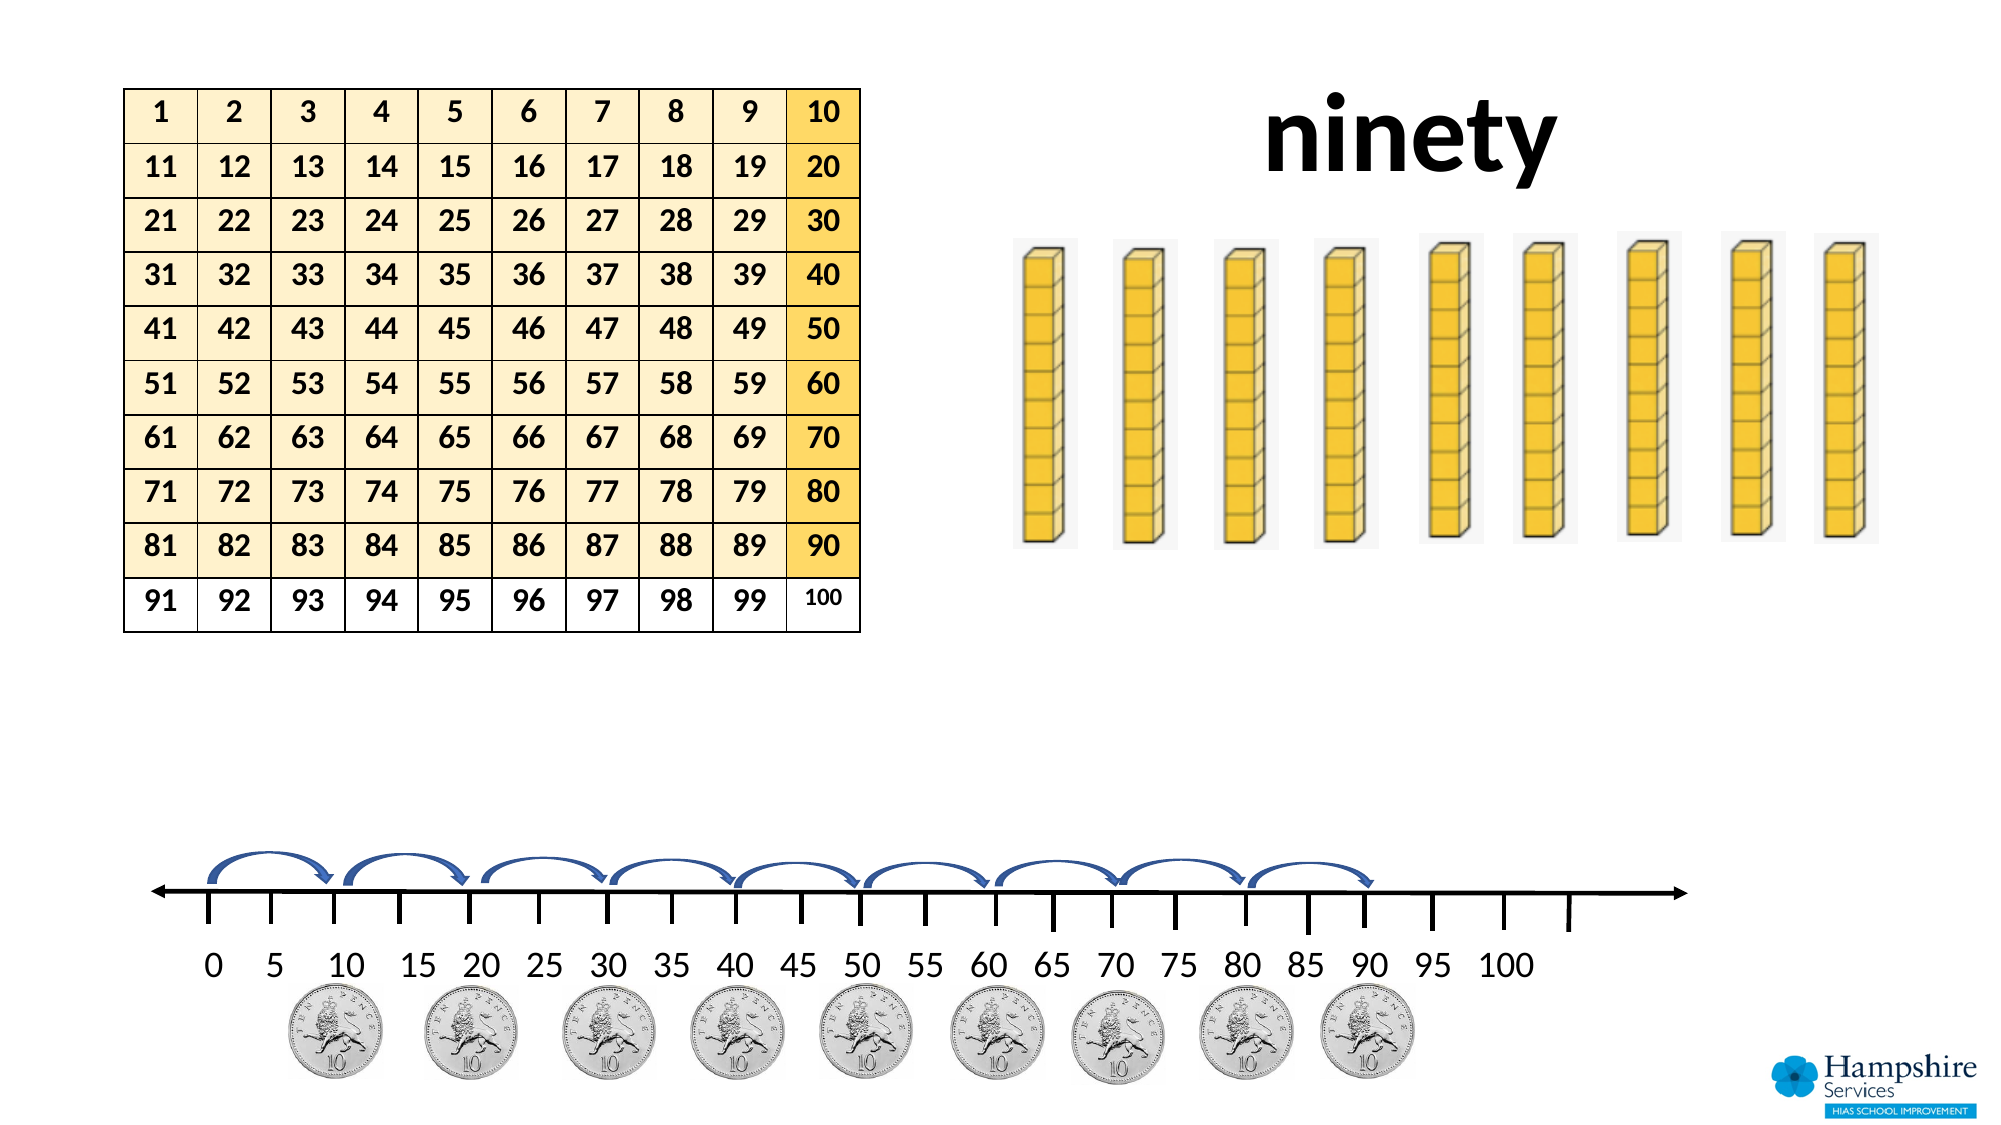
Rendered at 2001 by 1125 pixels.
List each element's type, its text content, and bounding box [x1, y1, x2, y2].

table_cell 19 [714, 144, 786, 197]
table_cell 82 [198, 524, 270, 577]
table_cell 58 [640, 361, 712, 414]
text_box [733, 861, 861, 889]
table_cell 23 [272, 199, 344, 251]
table_cell 33 [272, 253, 344, 305]
table_cell 52 [198, 361, 270, 414]
table_cell 79 [714, 470, 786, 522]
table_cell 77 [567, 470, 638, 522]
table_header 5 [419, 90, 491, 143]
table_cell 60 [787, 361, 859, 414]
table_cell 16 [493, 144, 565, 197]
table_cell 87 [567, 524, 638, 577]
table_cell 34 [346, 253, 417, 305]
table_cell 47 [567, 307, 638, 360]
table_cell 100 [787, 579, 859, 631]
table_cell 57 [567, 361, 638, 414]
table_cell 51 [125, 361, 197, 414]
table_cell 54 [346, 361, 417, 414]
picture [1513, 233, 1578, 544]
table_cell 28 [640, 199, 712, 251]
table_cell 80 [787, 470, 859, 522]
table_cell 55 [419, 361, 491, 414]
table_cell 83 [272, 524, 344, 577]
table_cell 56 [493, 361, 565, 414]
table_header 7 [567, 90, 638, 143]
table_cell 91 [125, 579, 197, 631]
text_box [863, 861, 991, 889]
table_cell 40 [787, 253, 859, 305]
picture [283, 978, 385, 1082]
table_cell 17 [567, 144, 638, 197]
picture [1314, 238, 1379, 549]
picture [1194, 980, 1296, 1083]
table_cell 72 [198, 470, 270, 522]
picture [1419, 233, 1484, 544]
text_box ninety [1247, 51, 1574, 202]
picture [1013, 238, 1078, 549]
table_cell 44 [346, 307, 417, 360]
text_box [1119, 858, 1247, 886]
picture [1617, 231, 1682, 542]
table_header 1 [125, 90, 197, 143]
picture [1761, 1037, 1991, 1125]
table_cell 26 [493, 199, 565, 251]
picture [685, 980, 787, 1083]
table_cell 15 [419, 144, 491, 197]
table_cell 84 [346, 524, 417, 577]
table_cell 82 [210, 862, 227, 881]
table_cell 35 [419, 253, 491, 305]
text_box [480, 856, 608, 884]
table_cell 78 [640, 470, 712, 522]
table_cell 61 [125, 416, 197, 468]
table_cell 62 [198, 416, 270, 468]
table_cell 45 [419, 307, 491, 360]
picture [1814, 233, 1879, 544]
table_header 6 [493, 90, 565, 143]
table_cell 74 [346, 470, 417, 522]
table_cell 46 [493, 307, 565, 360]
table_cell 99 [714, 579, 786, 631]
text_box [609, 858, 737, 886]
table_cell 68 [640, 416, 712, 468]
table_cell 48 [640, 307, 712, 360]
table_cell 50 [787, 307, 859, 360]
table_cell 70 [787, 416, 859, 468]
table_header 4 [346, 90, 417, 143]
table_cell 30 [787, 199, 859, 251]
table_cell 25 [419, 199, 491, 251]
table_cell 20 [787, 144, 859, 197]
table_header 2 [198, 90, 270, 143]
table_cell 49 [714, 307, 786, 360]
table_cell 92 [198, 579, 270, 631]
table_cell 39 [714, 253, 786, 305]
picture [419, 980, 520, 1083]
table_cell 75 [419, 470, 491, 522]
table_cell 64 [346, 416, 417, 468]
table_cell 71 [125, 470, 197, 522]
table_cell 88 [640, 524, 712, 577]
text_box [343, 853, 471, 887]
table_cell 98 [640, 579, 712, 631]
table_header 9 [714, 90, 786, 143]
picture [1113, 239, 1178, 550]
table_cell 76 [493, 470, 565, 522]
picture [1066, 985, 1167, 1089]
text_box [207, 851, 335, 885]
table_cell 94 [346, 579, 417, 631]
table_cell 38 [640, 253, 712, 305]
table_cell 65 [419, 416, 491, 468]
picture [1214, 239, 1279, 550]
table_cell 11 [125, 144, 197, 197]
table_cell 37 [567, 253, 638, 305]
table_cell 32 [198, 253, 270, 305]
table_header 8 [640, 90, 712, 143]
table_cell 14 [346, 144, 417, 197]
picture [814, 978, 915, 1082]
table_cell 96 [493, 579, 565, 631]
table_cell 27 [567, 199, 638, 251]
table_cell 85 [419, 524, 491, 577]
table_cell 97 [567, 579, 638, 631]
picture [557, 980, 659, 1083]
table_header 10 [787, 90, 859, 143]
picture [945, 980, 1047, 1083]
table_cell 12 [198, 144, 270, 197]
table_cell 86 [493, 524, 565, 577]
table_cell 69 [714, 416, 786, 468]
table_cell 63 [272, 416, 344, 468]
table_cell 89 [714, 524, 786, 577]
table_cell 29 [714, 199, 786, 251]
table_cell 31 [125, 253, 197, 305]
table_cell 18 [640, 144, 712, 197]
table_cell 95 [419, 579, 491, 631]
table_cell 66 [493, 416, 565, 468]
table_cell 36 [493, 253, 565, 305]
table_cell 21 [125, 199, 197, 251]
table_cell 93 [272, 579, 344, 631]
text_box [150, 891, 1688, 993]
table_cell 73 [272, 470, 344, 522]
table_cell 41 [125, 307, 197, 360]
table_cell 43 [272, 307, 344, 360]
table_cell 84 [346, 865, 361, 883]
table_cell 81 [125, 524, 197, 577]
table_cell 59 [714, 361, 786, 414]
picture [1721, 231, 1786, 542]
table_cell 24 [346, 199, 417, 251]
table_cell 67 [567, 416, 638, 468]
table_cell 53 [272, 361, 344, 414]
table_cell 90 [787, 524, 859, 577]
table_header 3 [272, 90, 344, 143]
text_box [1247, 861, 1375, 889]
picture [1315, 978, 1417, 1082]
table_cell 42 [198, 307, 270, 360]
table_cell 22 [198, 199, 270, 251]
table_cell 13 [272, 144, 344, 197]
text_box [994, 859, 1120, 887]
